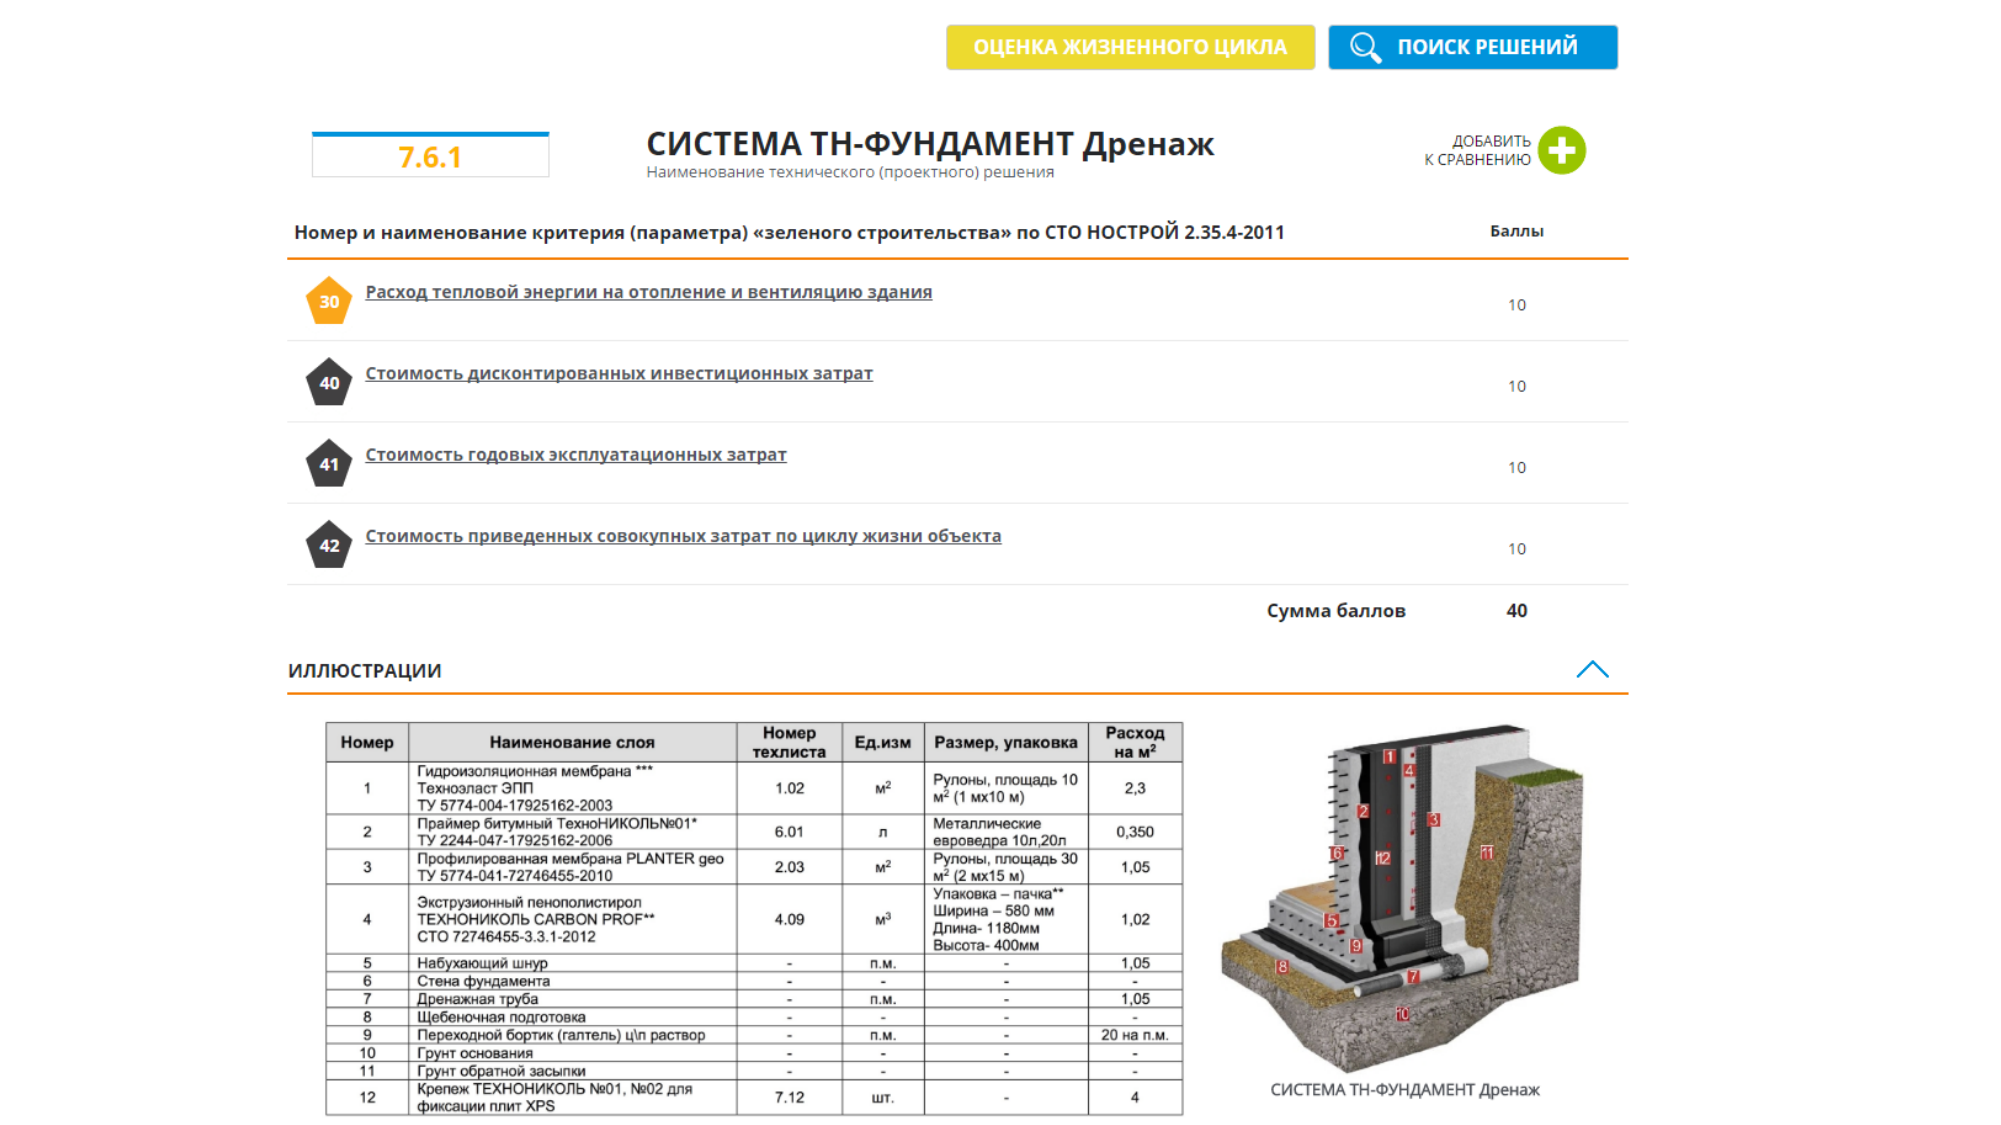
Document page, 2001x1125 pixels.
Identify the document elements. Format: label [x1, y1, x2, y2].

picture [259, 21, 1657, 1125]
